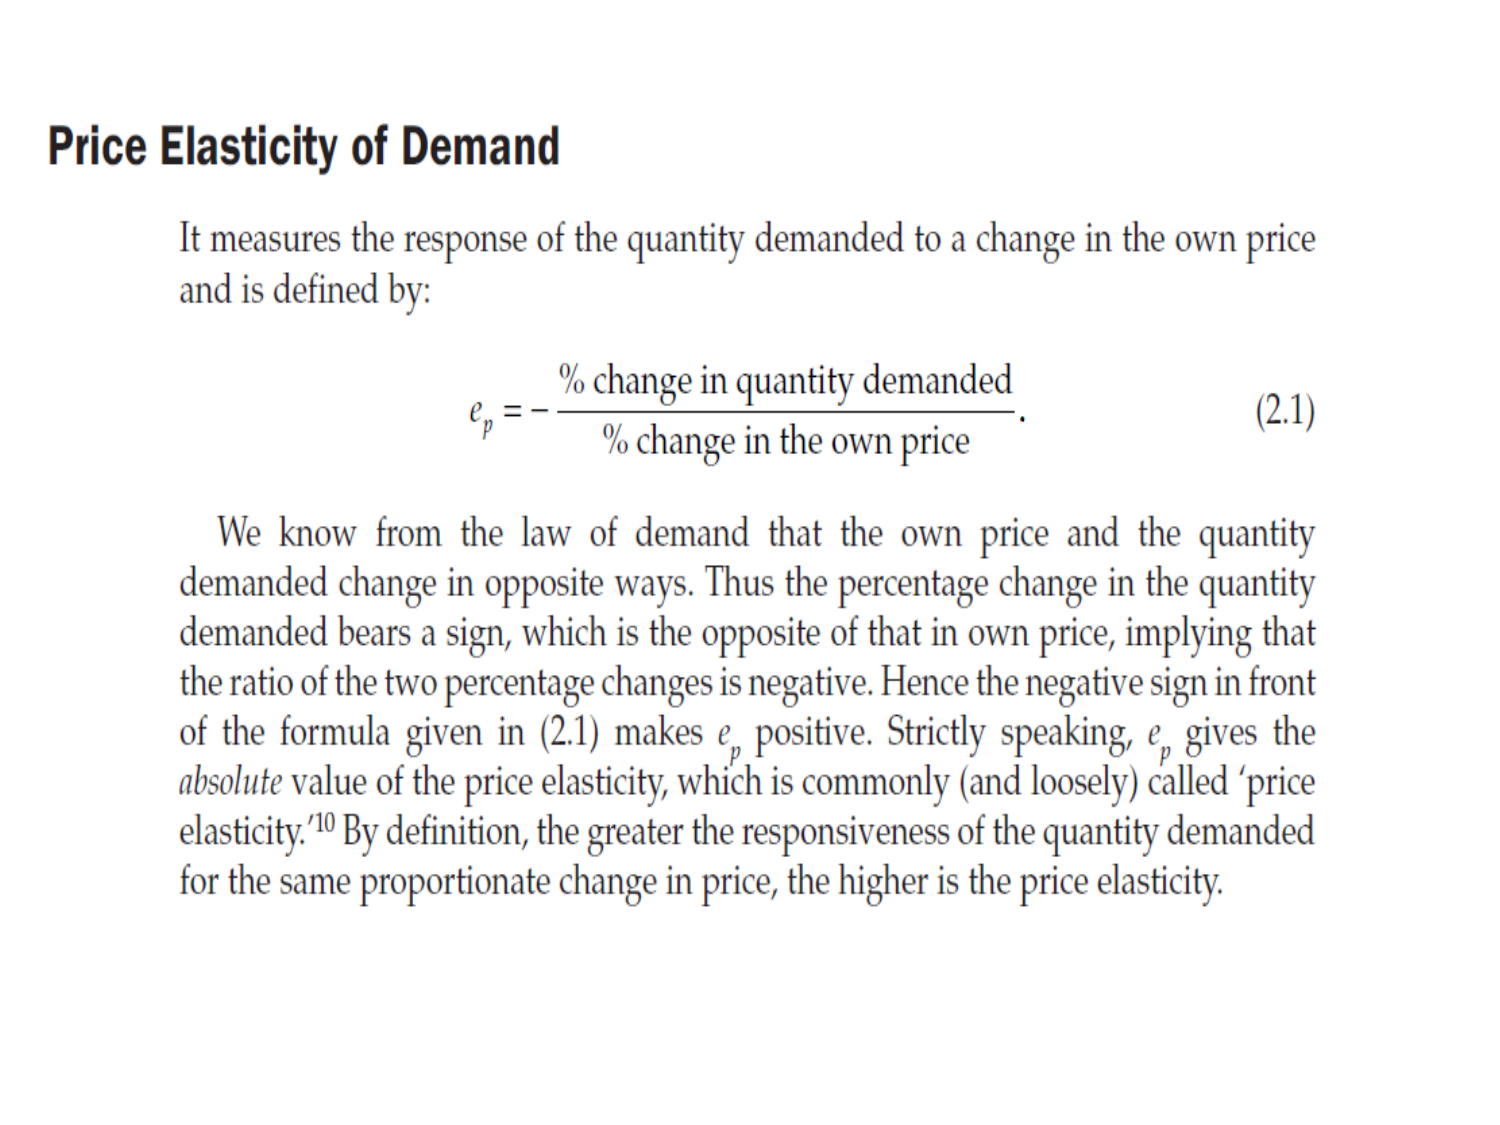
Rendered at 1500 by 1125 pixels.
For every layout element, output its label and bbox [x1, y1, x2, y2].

picture [0, 99, 1413, 928]
